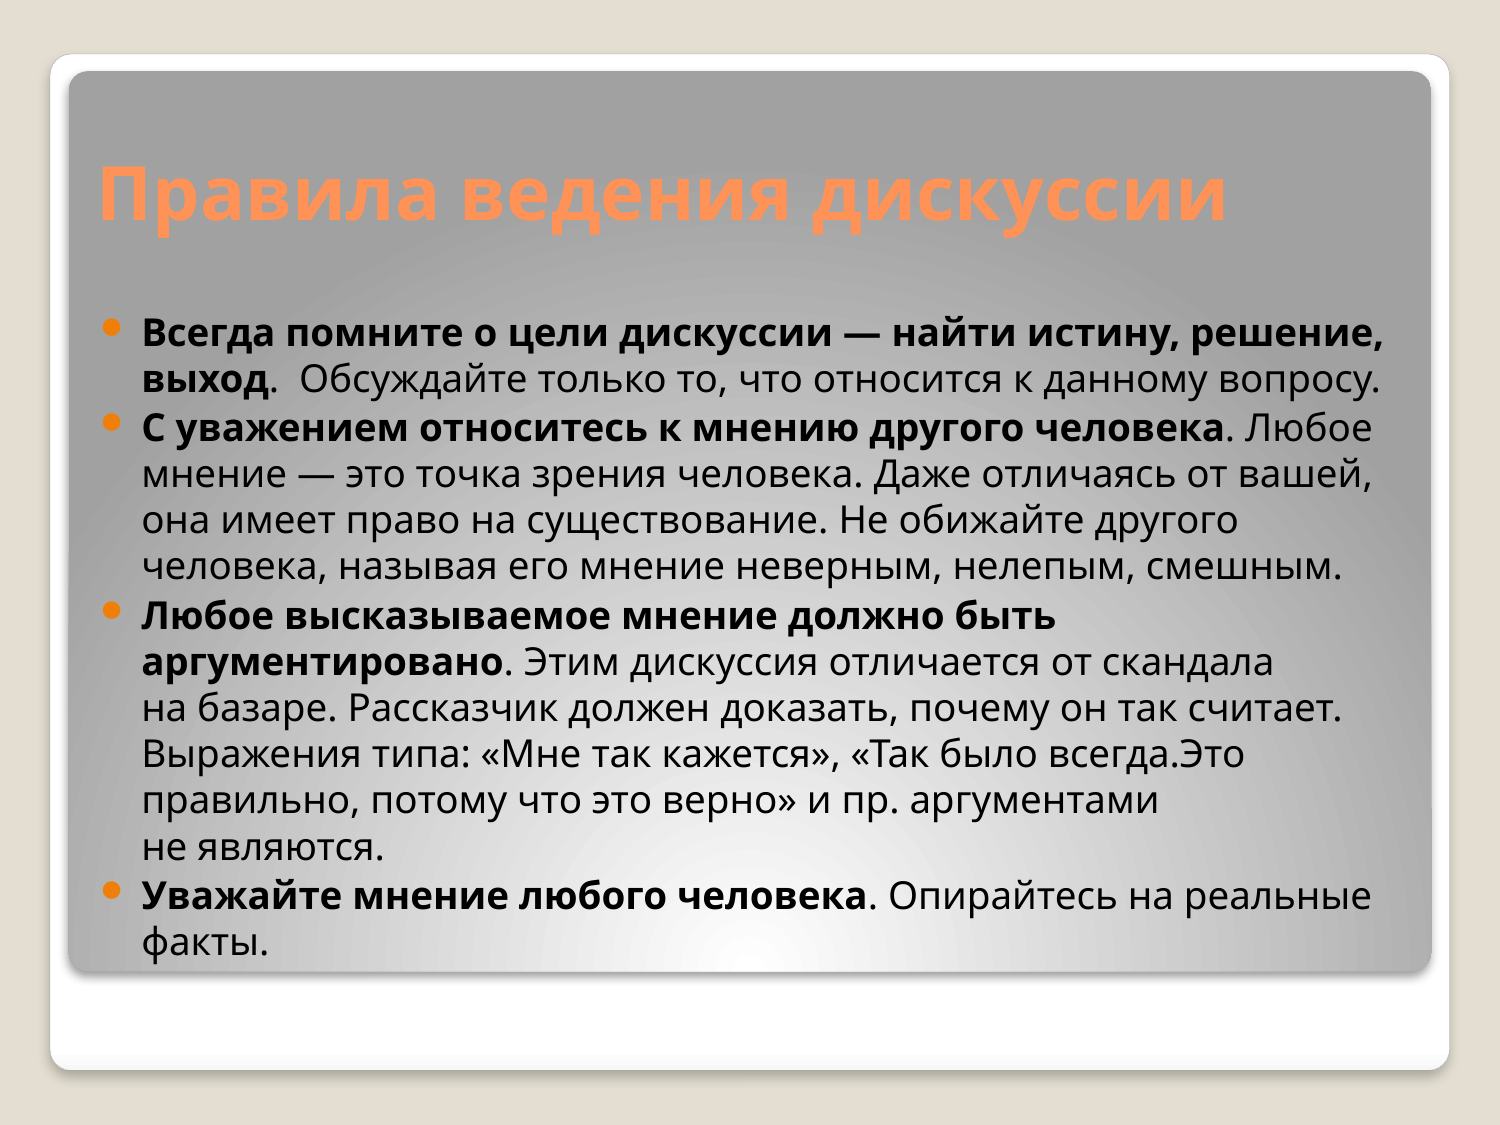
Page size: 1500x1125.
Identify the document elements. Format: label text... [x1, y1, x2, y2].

list Всегда помните о цели дискуссии — найти истину, решение, выход. Обсуждайте только то, что относится к данному вопросу. С уважением относитесь к мнению другого человека. Любое мнение — это точка зрения человека. Даже отличаясь от вашей, она имеет право на существование. Не обижайте другого человека, называя его мнение неверным, нелепым, смешным. Любое высказываемое мнение должно быть аргументировано. Этим дискуссия отличается от скандала на базаре. Рассказчик должен доказать, почему он так считает. Выражения типа: «Мне так кажется», «Так было всегда.Это правильно, потому что это верно» и пр. аргументами не являются. Уважайте мнение любого человека. Опирайтесь на реальные факты. [70, 292, 1413, 980]
title Правила ведения дискуссии [82, 70, 1425, 243]
